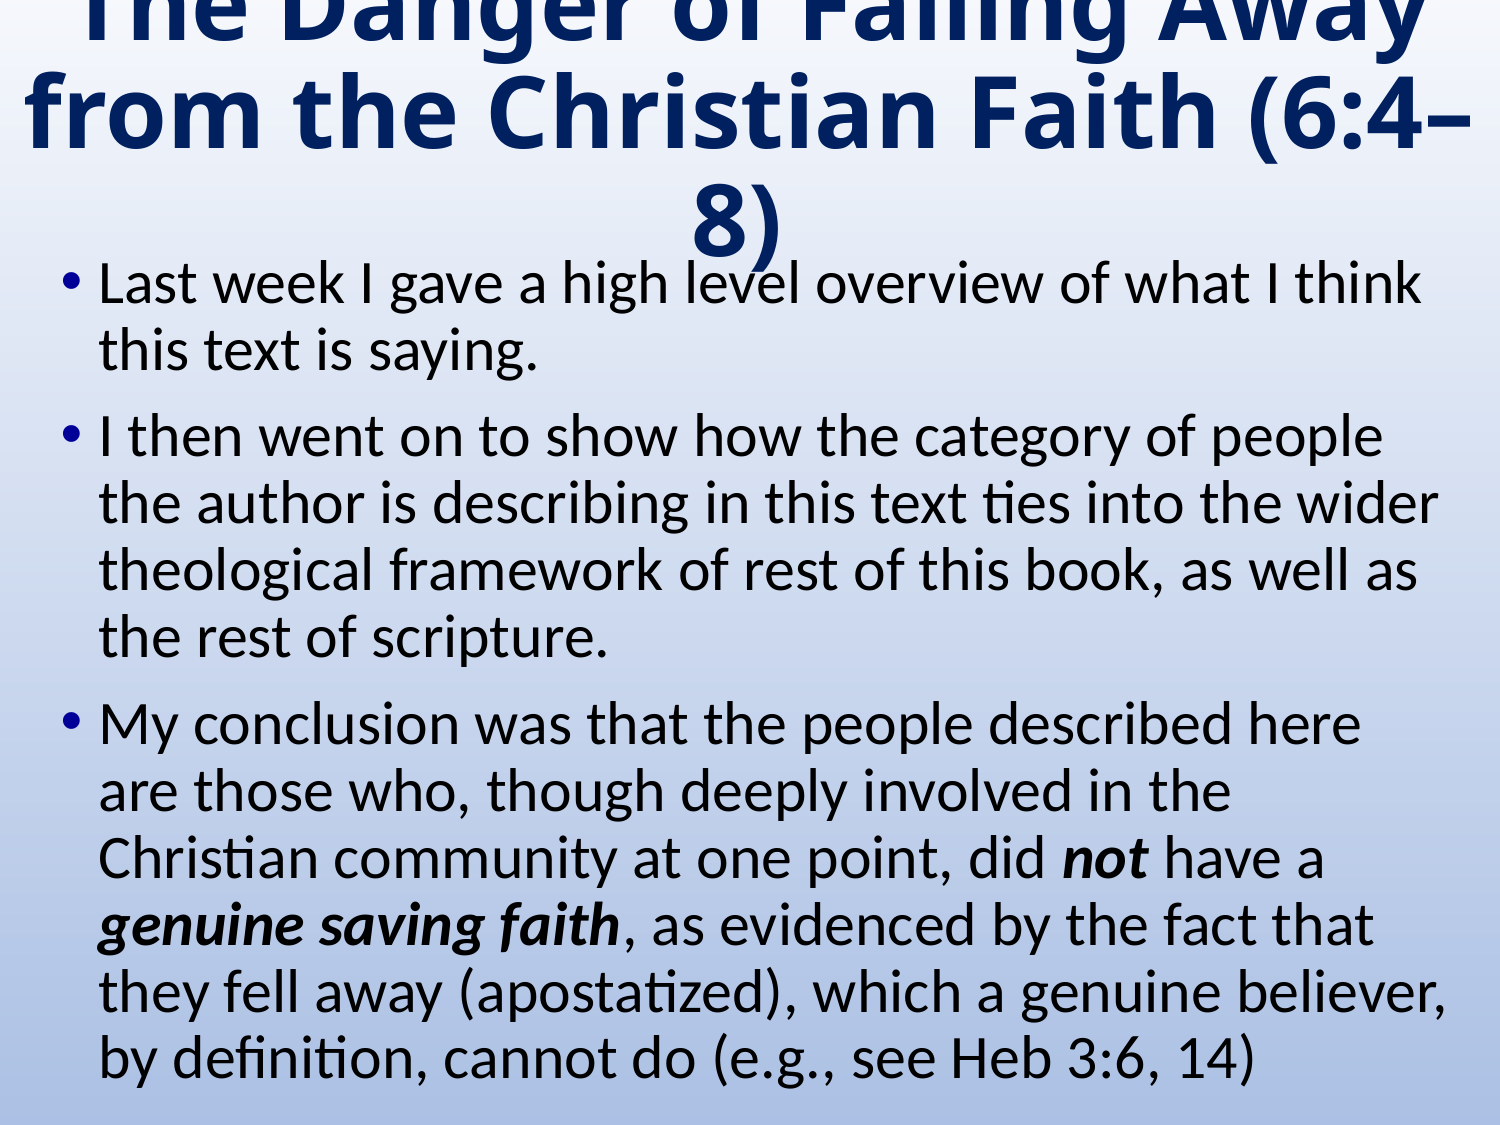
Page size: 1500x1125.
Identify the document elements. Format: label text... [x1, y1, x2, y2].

list Last week I gave a high level overview of what I think this text is saying. I then went on to show how the category of people the author is describing in this text ties into the wider theological framework of rest of this book, as well as the rest of scripture. My conclusion was that the people described here are those who, though deeply involved in the Christian community at one point, did not have a genuine saving faith, as evidenced by the fact that they fell away (apostatized), which a genuine believer, by definition, cannot do (e.g., see Heb 3:6, 14) [45, 242, 1469, 1115]
title The Danger of Falling Away from the Christian Faith (6:4–8) [0, 0, 1500, 233]
